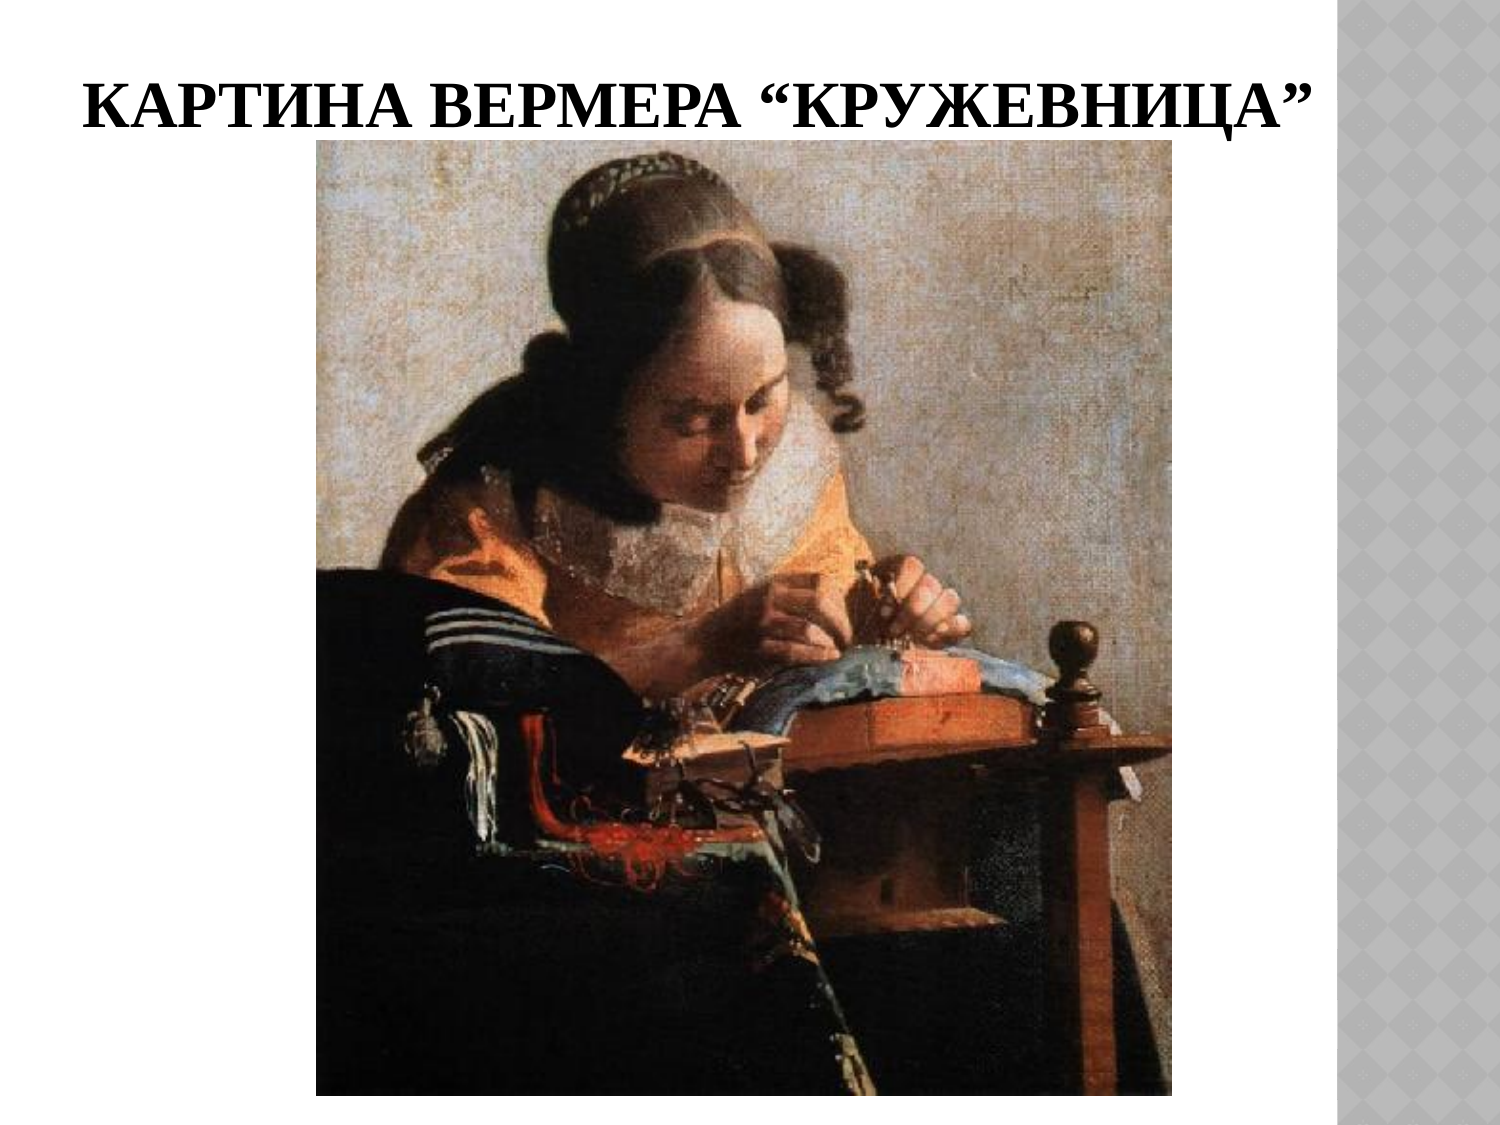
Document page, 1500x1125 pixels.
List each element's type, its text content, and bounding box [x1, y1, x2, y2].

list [315, 140, 1173, 1096]
title Картина Вермера “Кружевница” [75, 0, 1425, 141]
